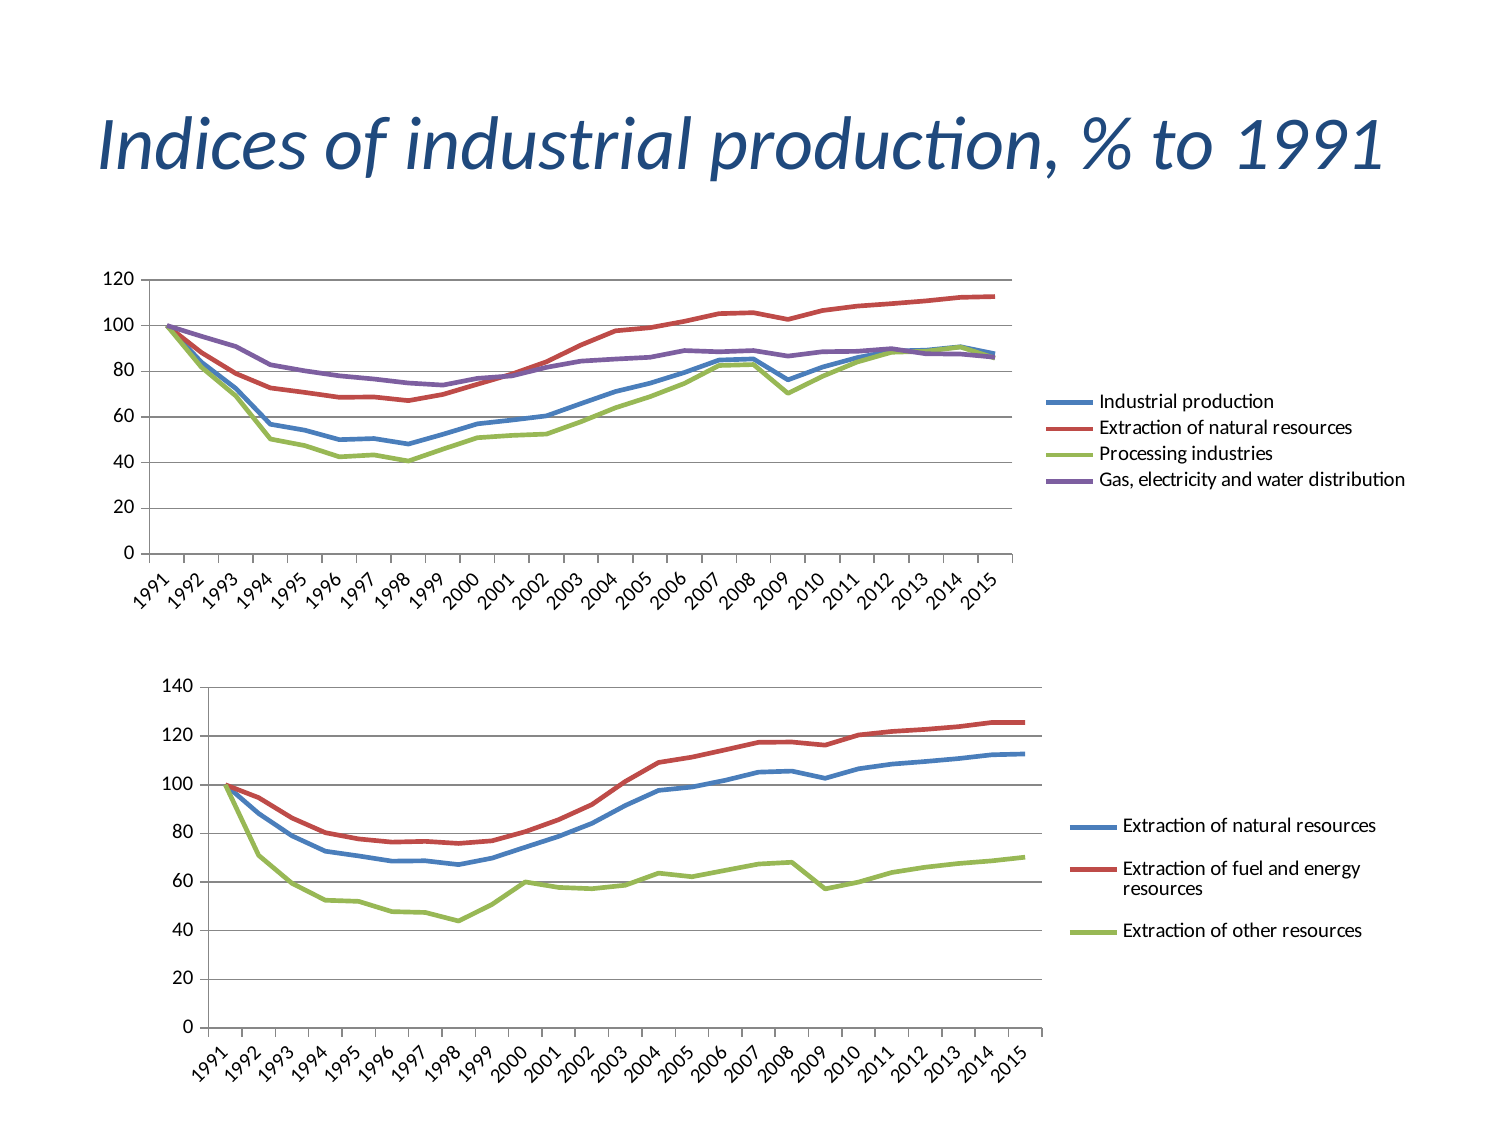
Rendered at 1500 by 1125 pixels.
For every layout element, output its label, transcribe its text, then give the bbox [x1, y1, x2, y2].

chart [135, 668, 1400, 1097]
chart [74, 262, 1426, 622]
title Indices of industrial production, % to 1991 [75, 45, 1425, 233]
